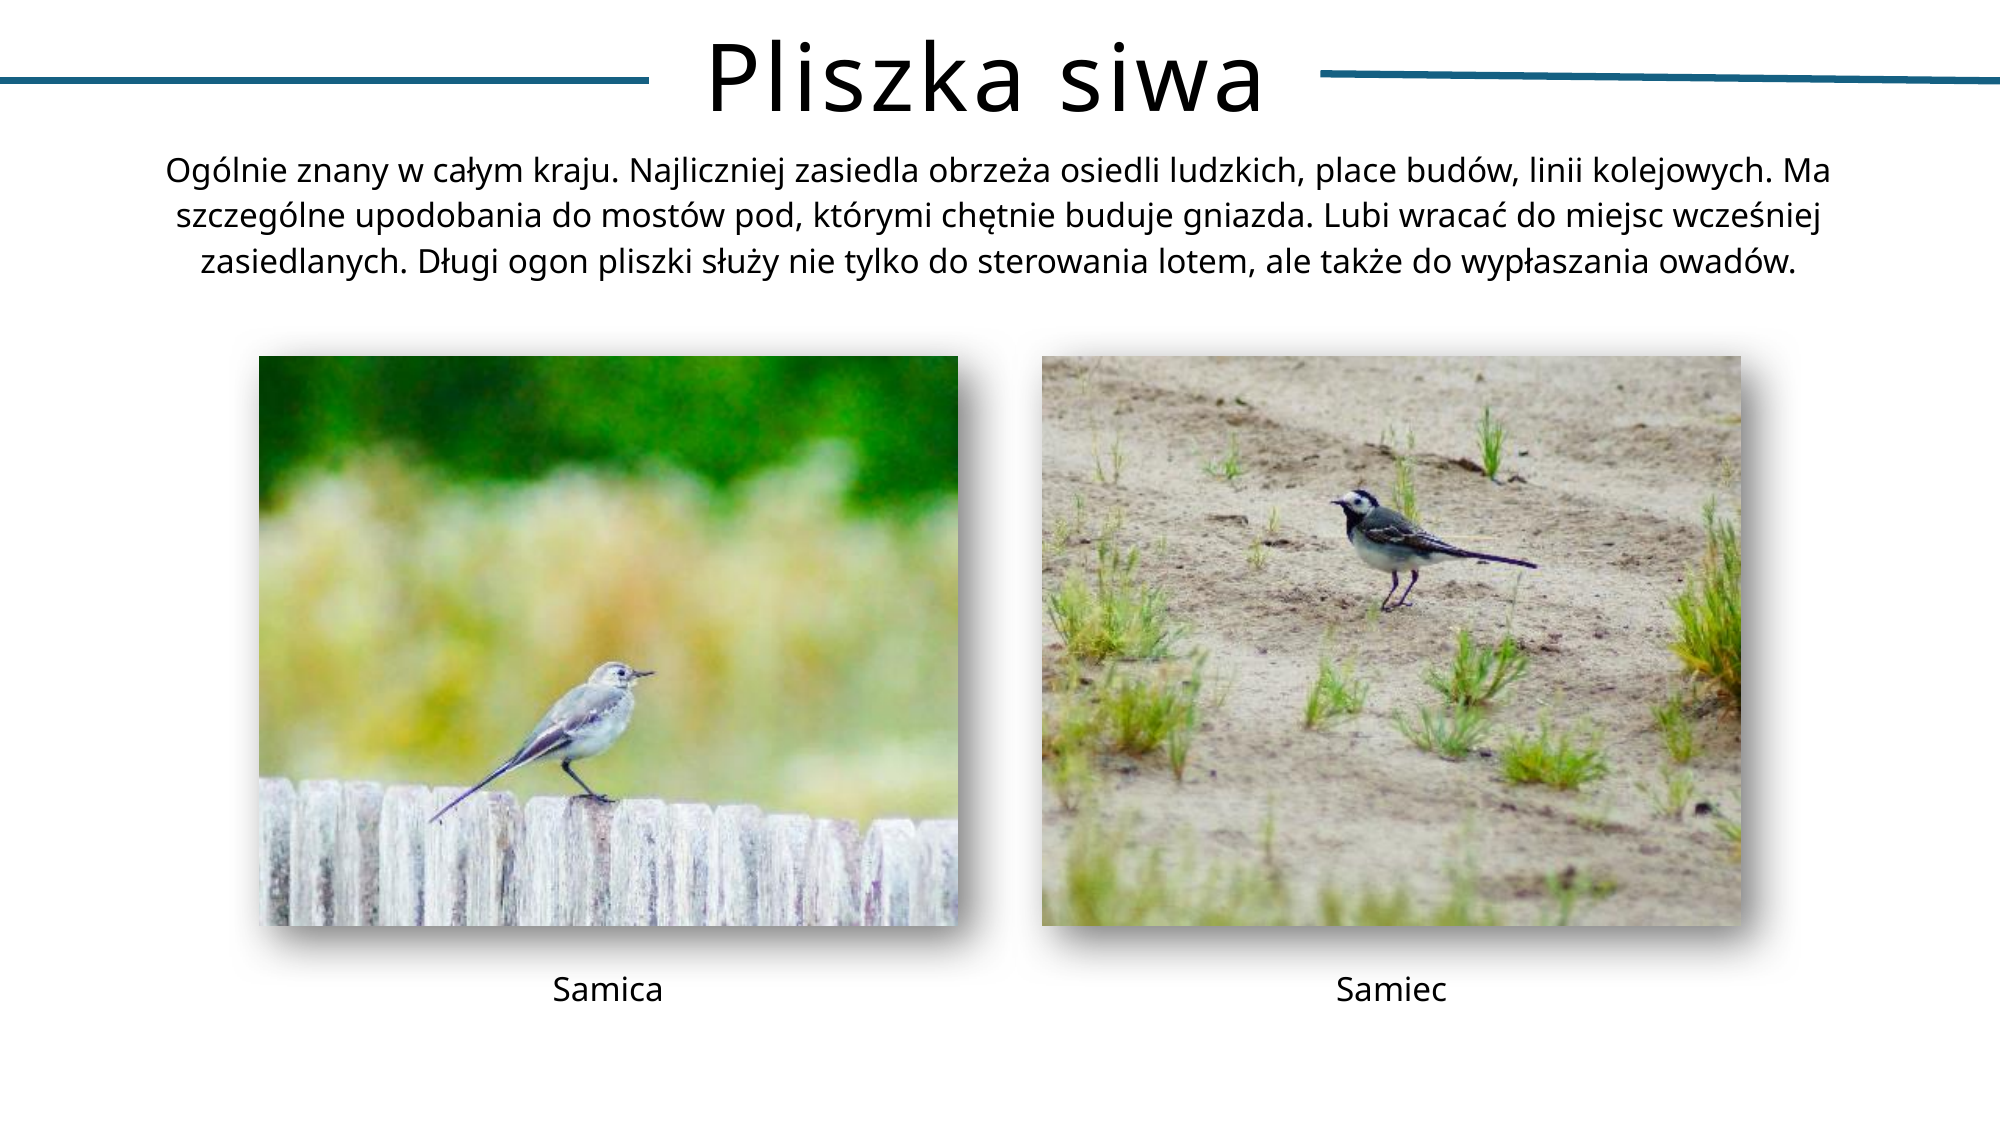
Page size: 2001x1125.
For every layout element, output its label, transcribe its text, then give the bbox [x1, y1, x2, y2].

text_box Ogólnie znany w całym kraju. Najliczniej zasiedla obrzeża osiedli ludzkich, place budów, linii kolejowych. Ma szczególne upodobania do mostów pod, którymi chętnie buduje gniazda. Lubi wracać do miejsc wcześniej zasiedlanych. Długi ogon pliszki służy nie tylko do sterowania lotem, ale także do wypłaszania owadów. [89, 136, 1911, 288]
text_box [1319, 74, 2000, 82]
picture [258, 355, 959, 927]
text_box Pliszka siwa [679, 10, 1321, 136]
picture [1041, 356, 1742, 927]
text_box Samiec [1278, 975, 1505, 1016]
text_box Samica [495, 974, 722, 1016]
